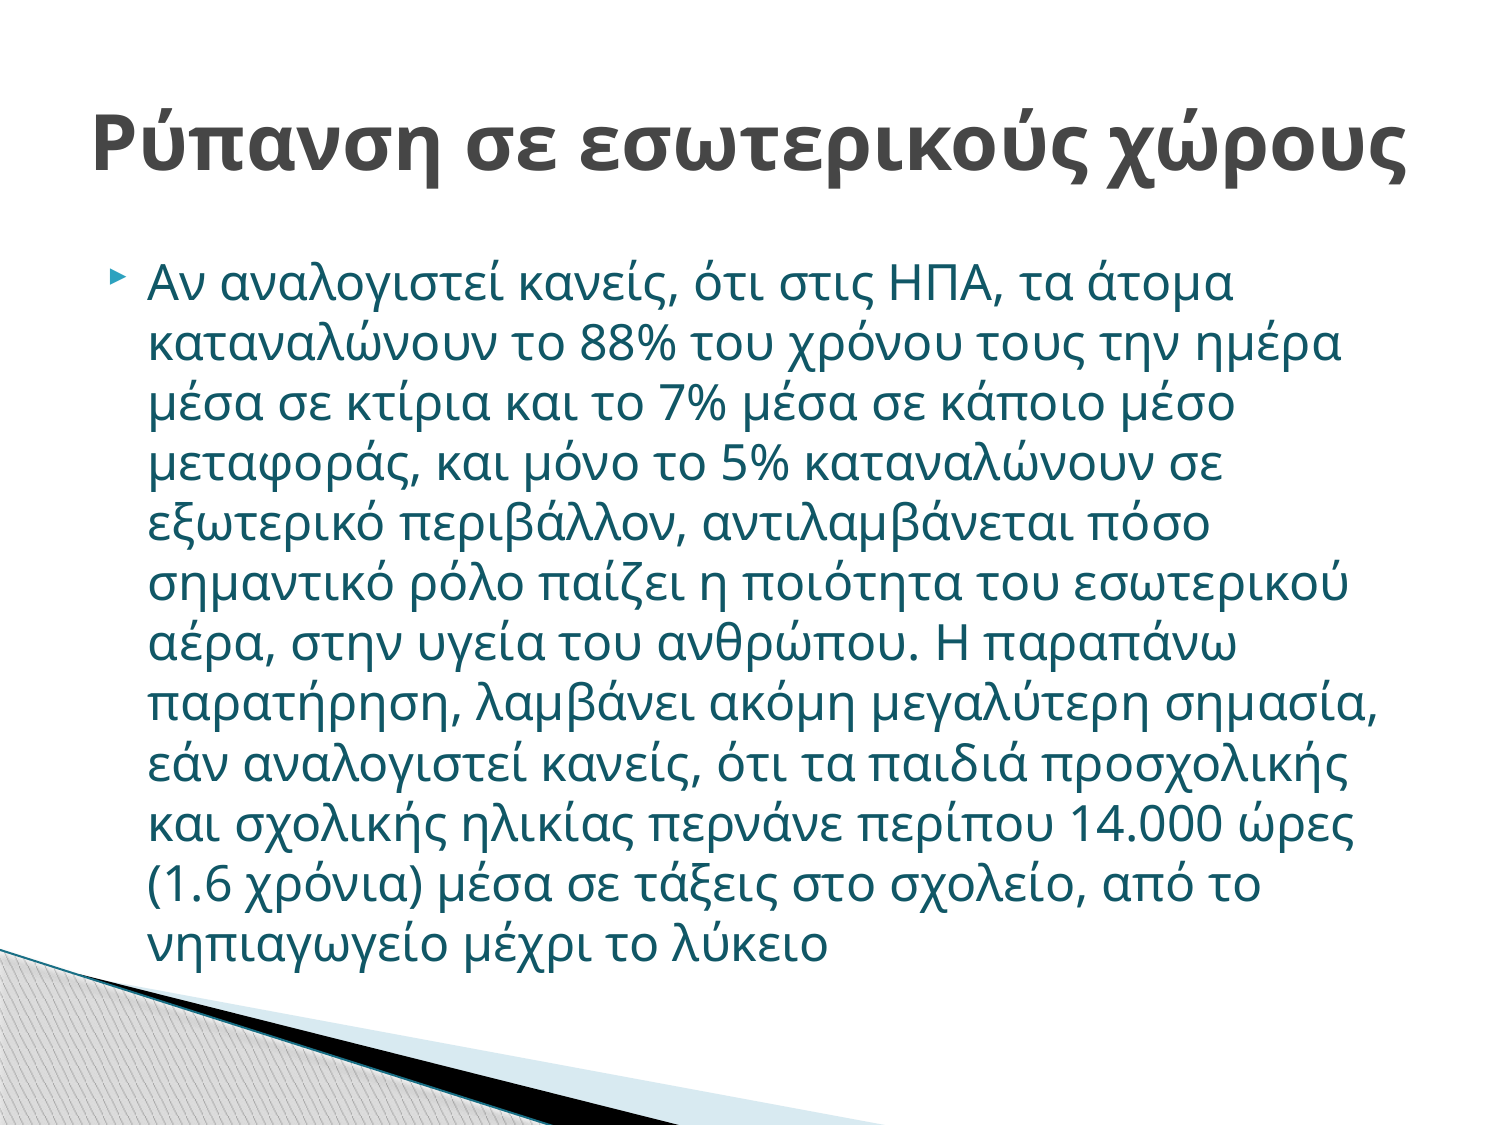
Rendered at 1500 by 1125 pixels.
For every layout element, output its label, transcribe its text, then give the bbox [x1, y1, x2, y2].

title Ρύπανση σε εσωτερικούς χώρους [75, 45, 1425, 233]
list Αν αναλογιστεί κανείς, ότι στις ΗΠΑ, τα άτομα καταναλώνουν το 88% του χρόνου τους την ημέρα μέσα σε κτίρια και το 7% μέσα σε κάποιο μέσο μεταφοράς, και μόνο το 5% καταναλώνουν σε εξωτερικό περιβάλλον, αντιλαμβάνεται πόσο σημαντικό ρόλο παίζει η ποιότητα του εσωτερικού αέρα, στην υγεία του ανθρώπου. Η παραπάνω παρατήρηση, λαμβάνει ακόμη μεγαλύτερη σημασία, εάν αναλογιστεί κανείς, ότι τα παιδιά προσχολικής και σχολικής ηλικίας περνάνε περίπου 14.000 ώρες (1.6 χρόνια) μέσα σε τάξεις στο σχολείο, από το νηπιαγωγείο μέχρι το λύκειο [75, 243, 1425, 986]
